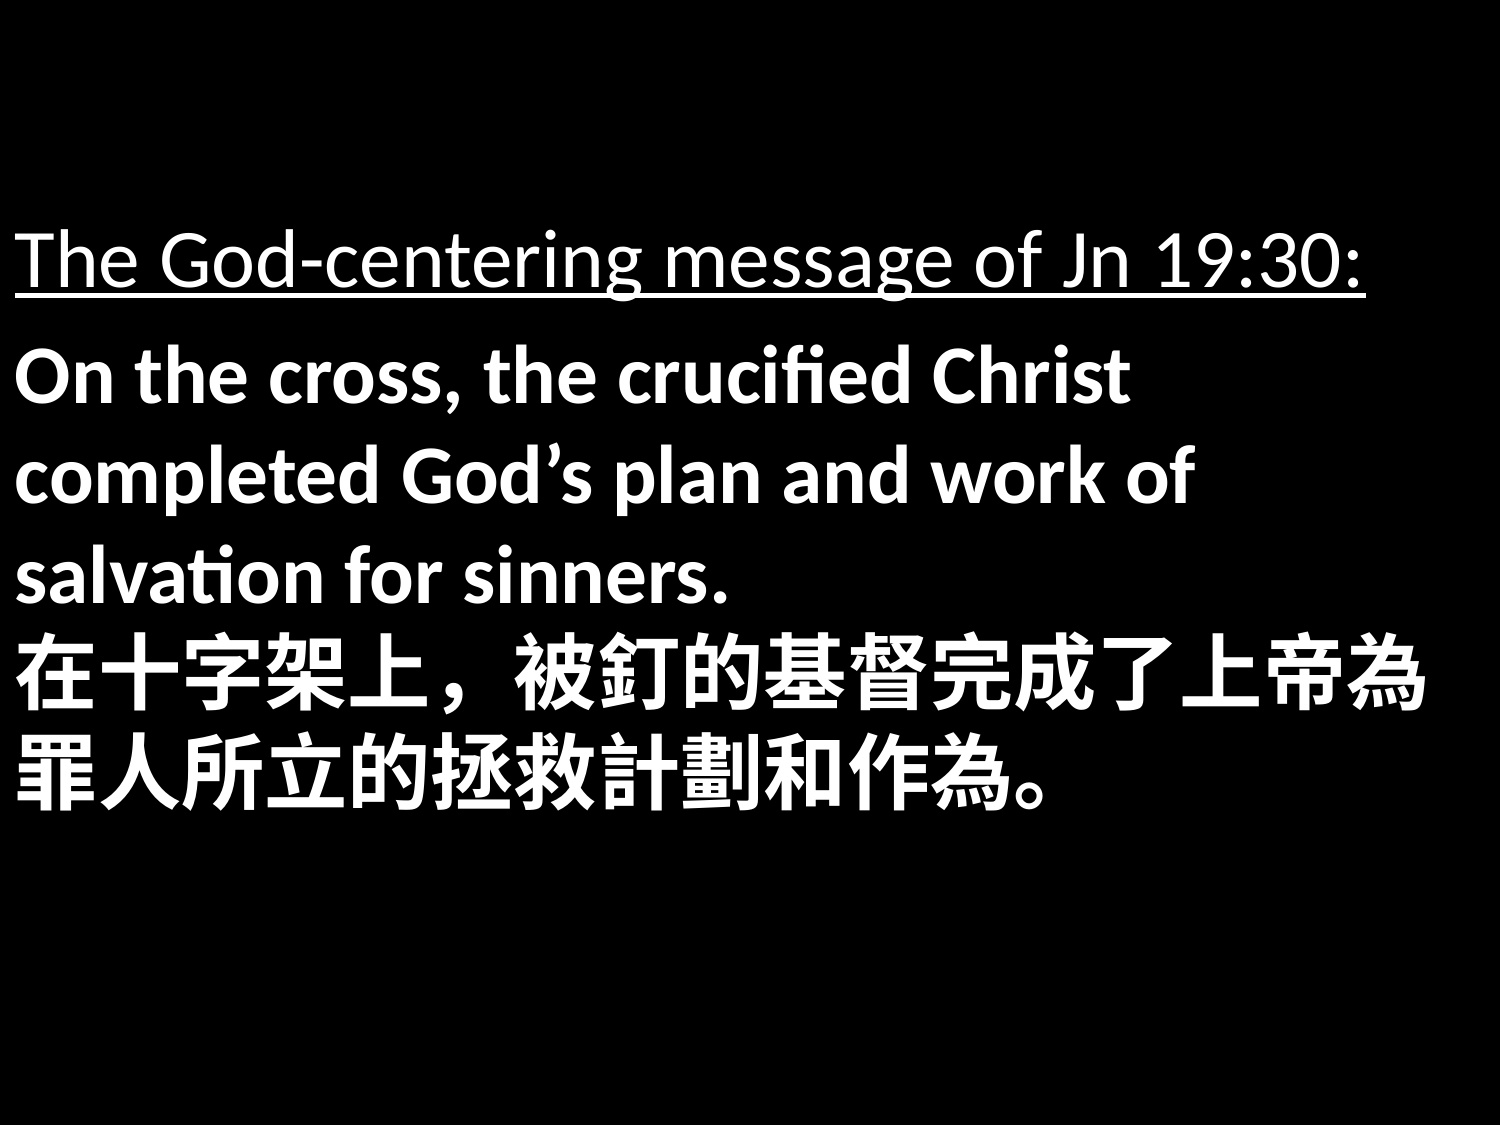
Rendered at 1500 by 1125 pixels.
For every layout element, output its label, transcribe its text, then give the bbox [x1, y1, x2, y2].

text_box On the cross, the crucified Christ completed God’s plan and work of salvation for sinners. 在十字架上，被釘的基督完成了上帝為罪人所立的拯救計劃和作為。 [0, 312, 1500, 828]
text_box The God-centering message of Jn 19:30: [0, 196, 1500, 312]
